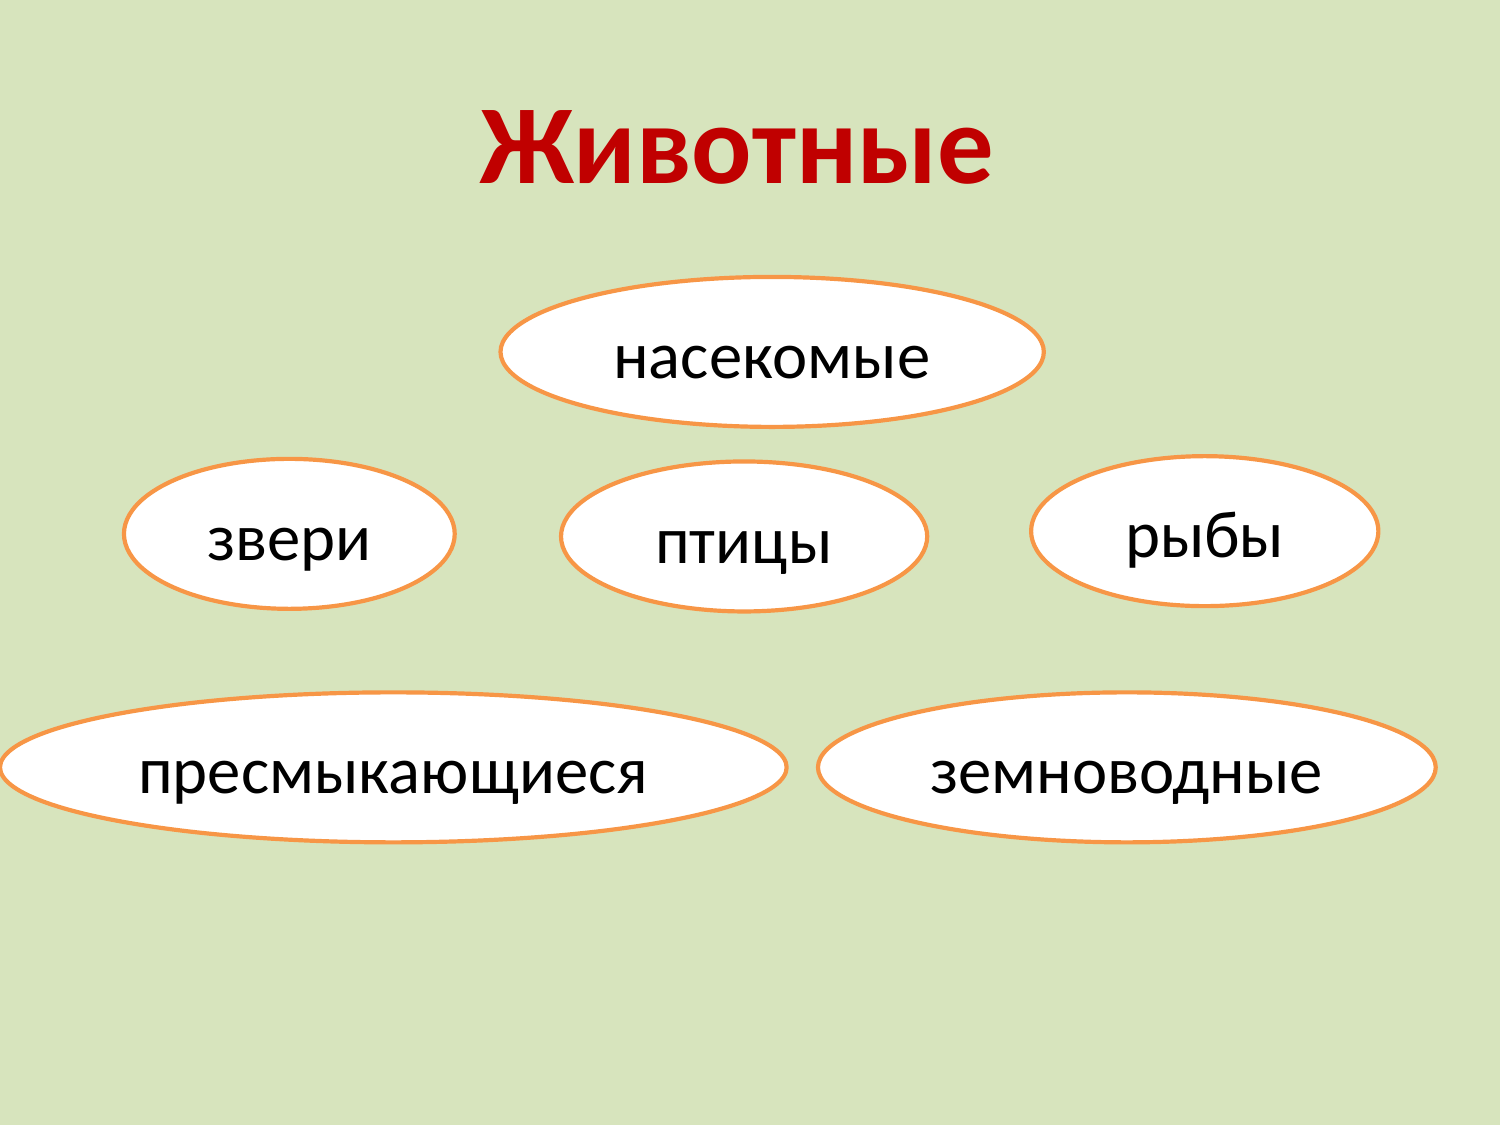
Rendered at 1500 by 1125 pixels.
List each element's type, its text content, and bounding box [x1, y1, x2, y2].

text_box земноводные [815, 690, 1438, 845]
text_box пресмыкающиеся [0, 690, 789, 845]
text_box насекомые [498, 274, 1046, 430]
text_box рыбы [1029, 454, 1381, 609]
title Животные [75, 45, 1425, 233]
text_box птицы [558, 459, 930, 614]
text_box звери [121, 456, 457, 611]
